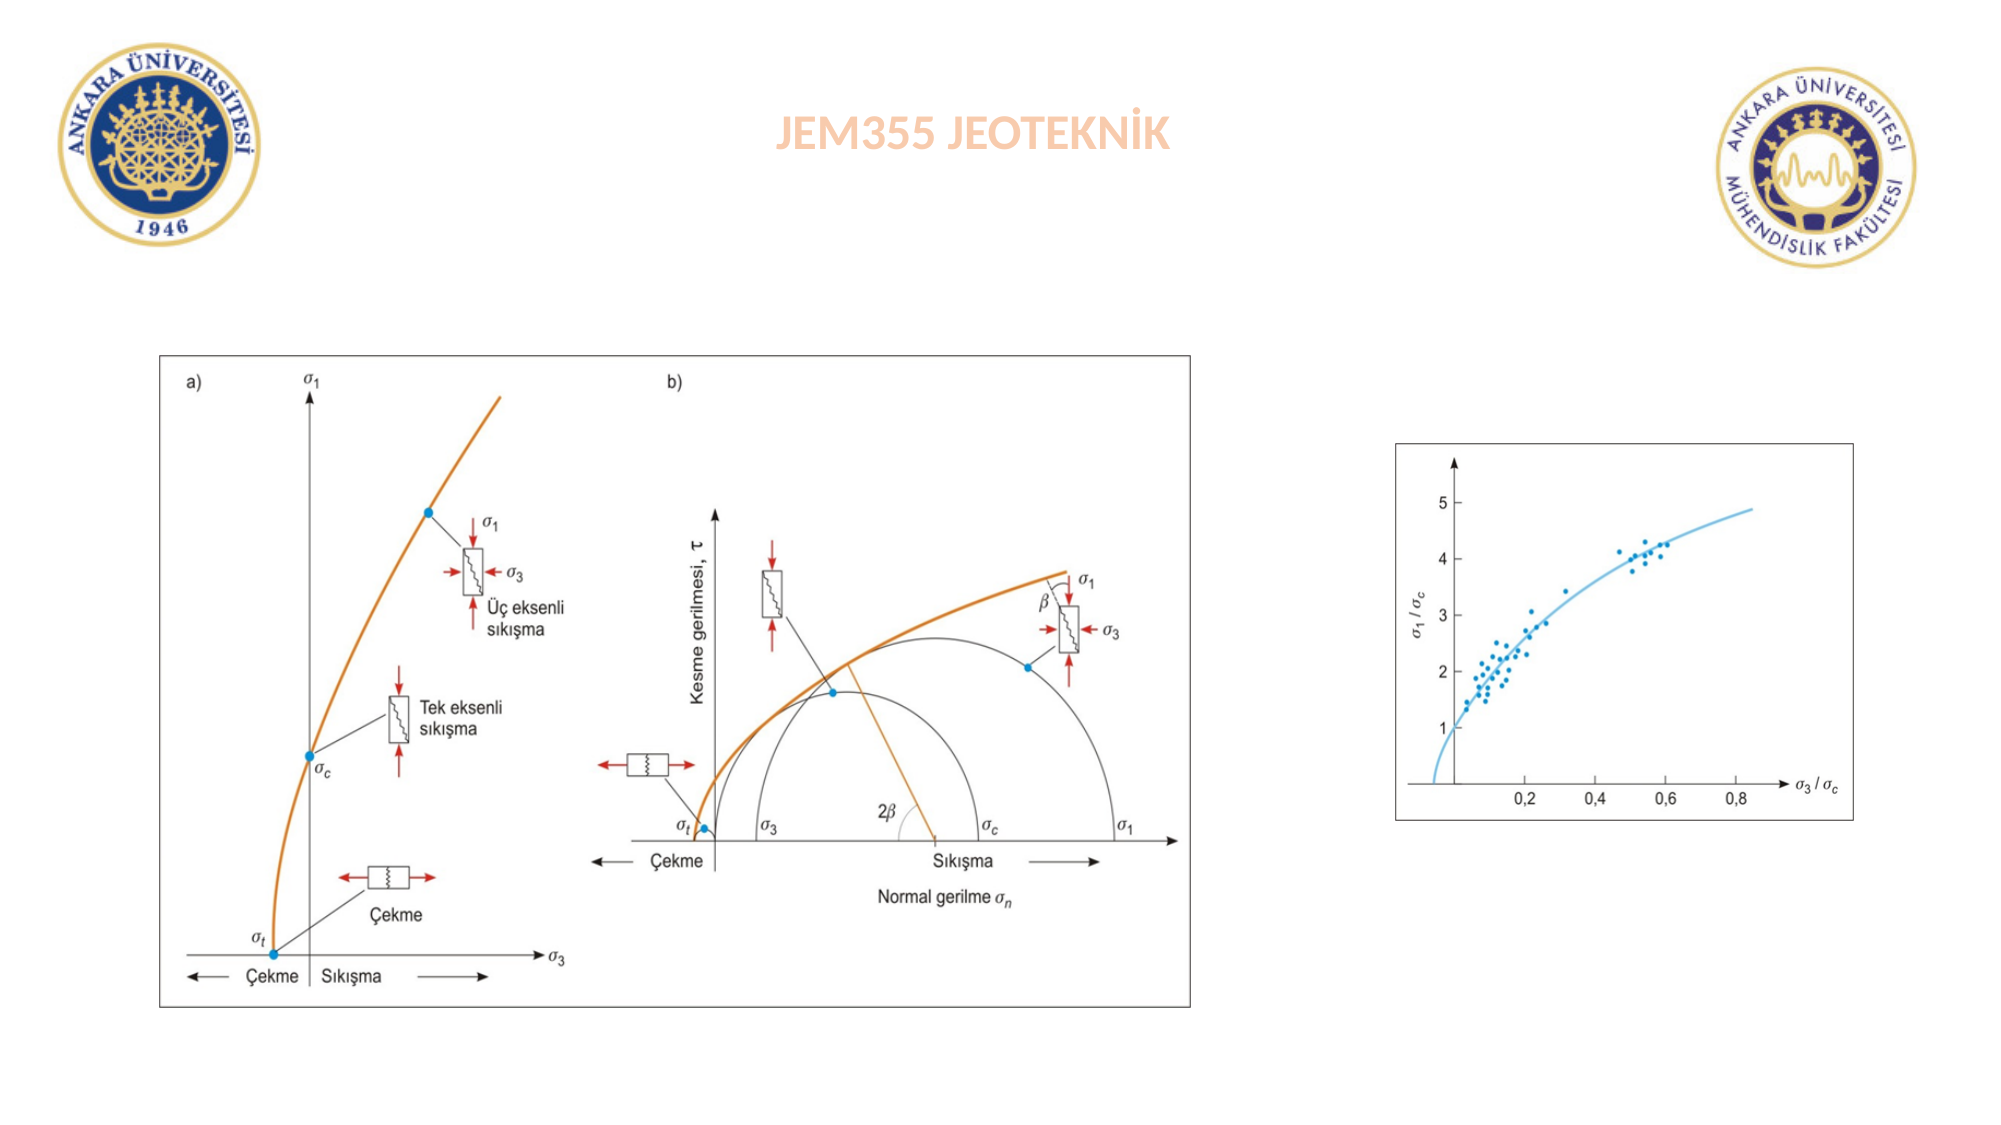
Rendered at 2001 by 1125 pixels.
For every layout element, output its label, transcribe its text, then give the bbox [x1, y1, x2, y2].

picture [1394, 443, 1854, 821]
text_box JEM355 JEOTEKNİK [761, 91, 1195, 167]
picture [1712, 62, 1926, 274]
picture [159, 355, 1191, 1008]
picture [49, 35, 269, 254]
